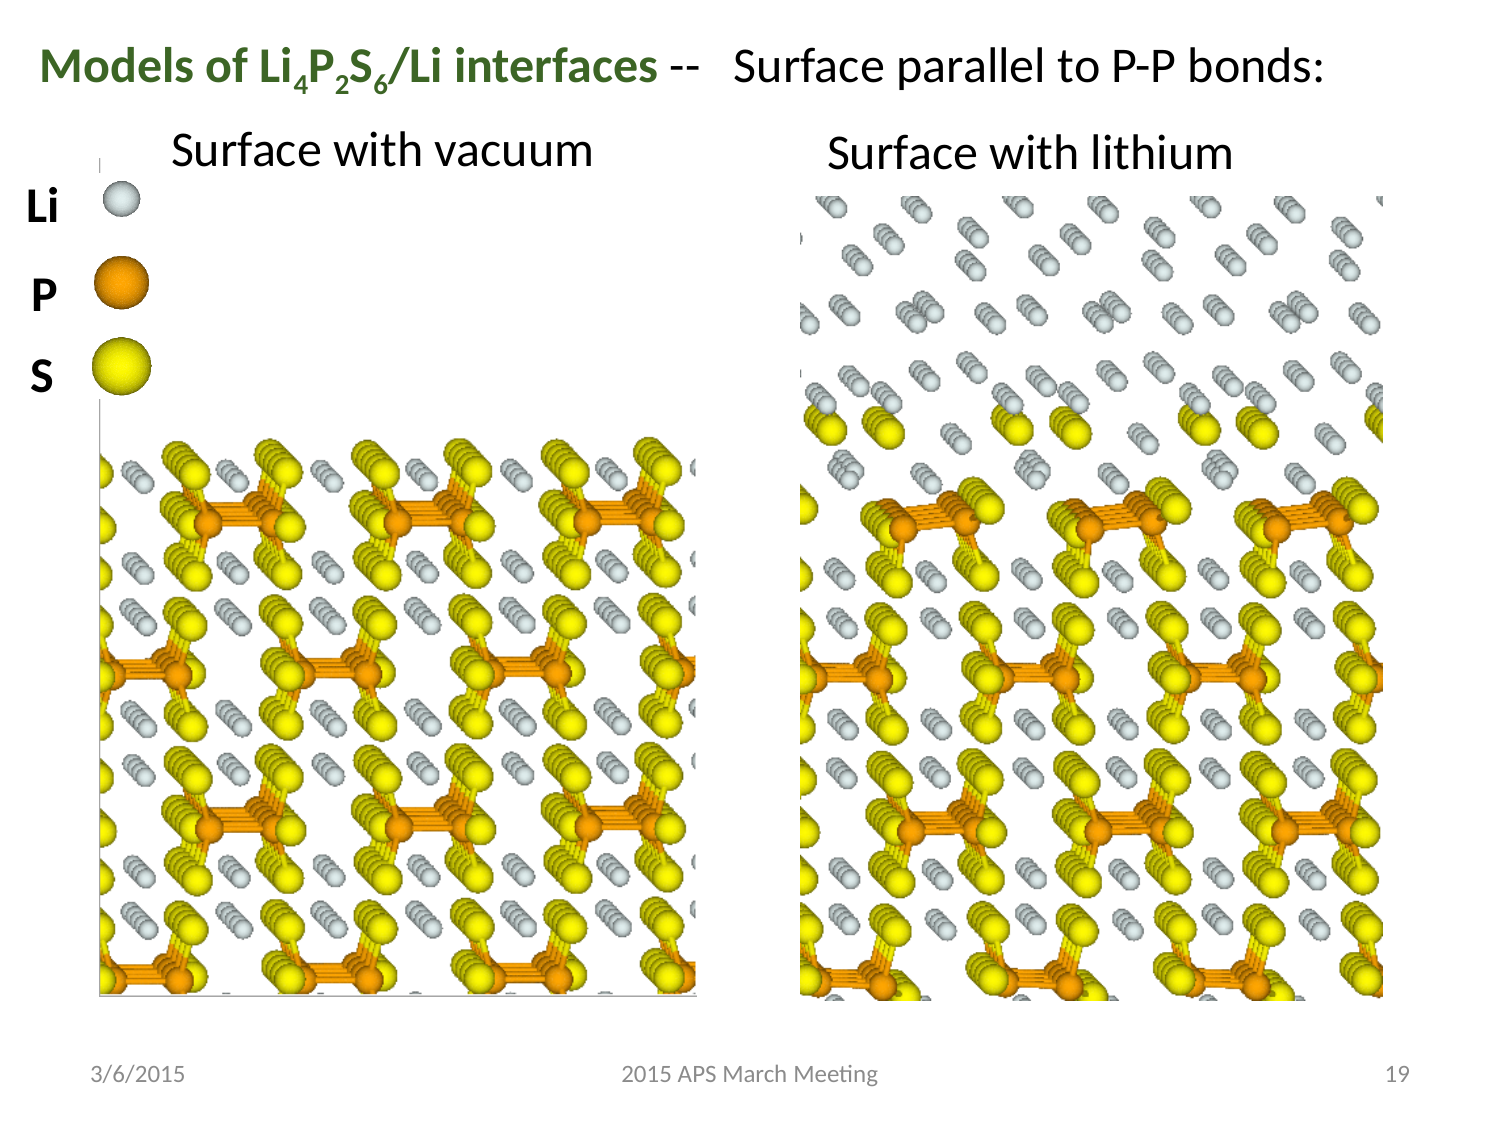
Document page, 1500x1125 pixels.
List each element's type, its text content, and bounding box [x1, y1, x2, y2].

text_box Models of Li4P2S6/Li interfaces -- Surface parallel to P-P bonds: [24, 24, 1475, 108]
picture [99, 158, 697, 997]
footer 2015 APS March Meeting [512, 1042, 988, 1103]
text_box Surface with vacuum [156, 109, 694, 157]
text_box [11, 164, 157, 412]
slide_number 19 [1074, 1042, 1425, 1103]
text_box Surface with lithium [812, 112, 1350, 188]
picture [799, 196, 1383, 1001]
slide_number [75, 1042, 425, 1103]
